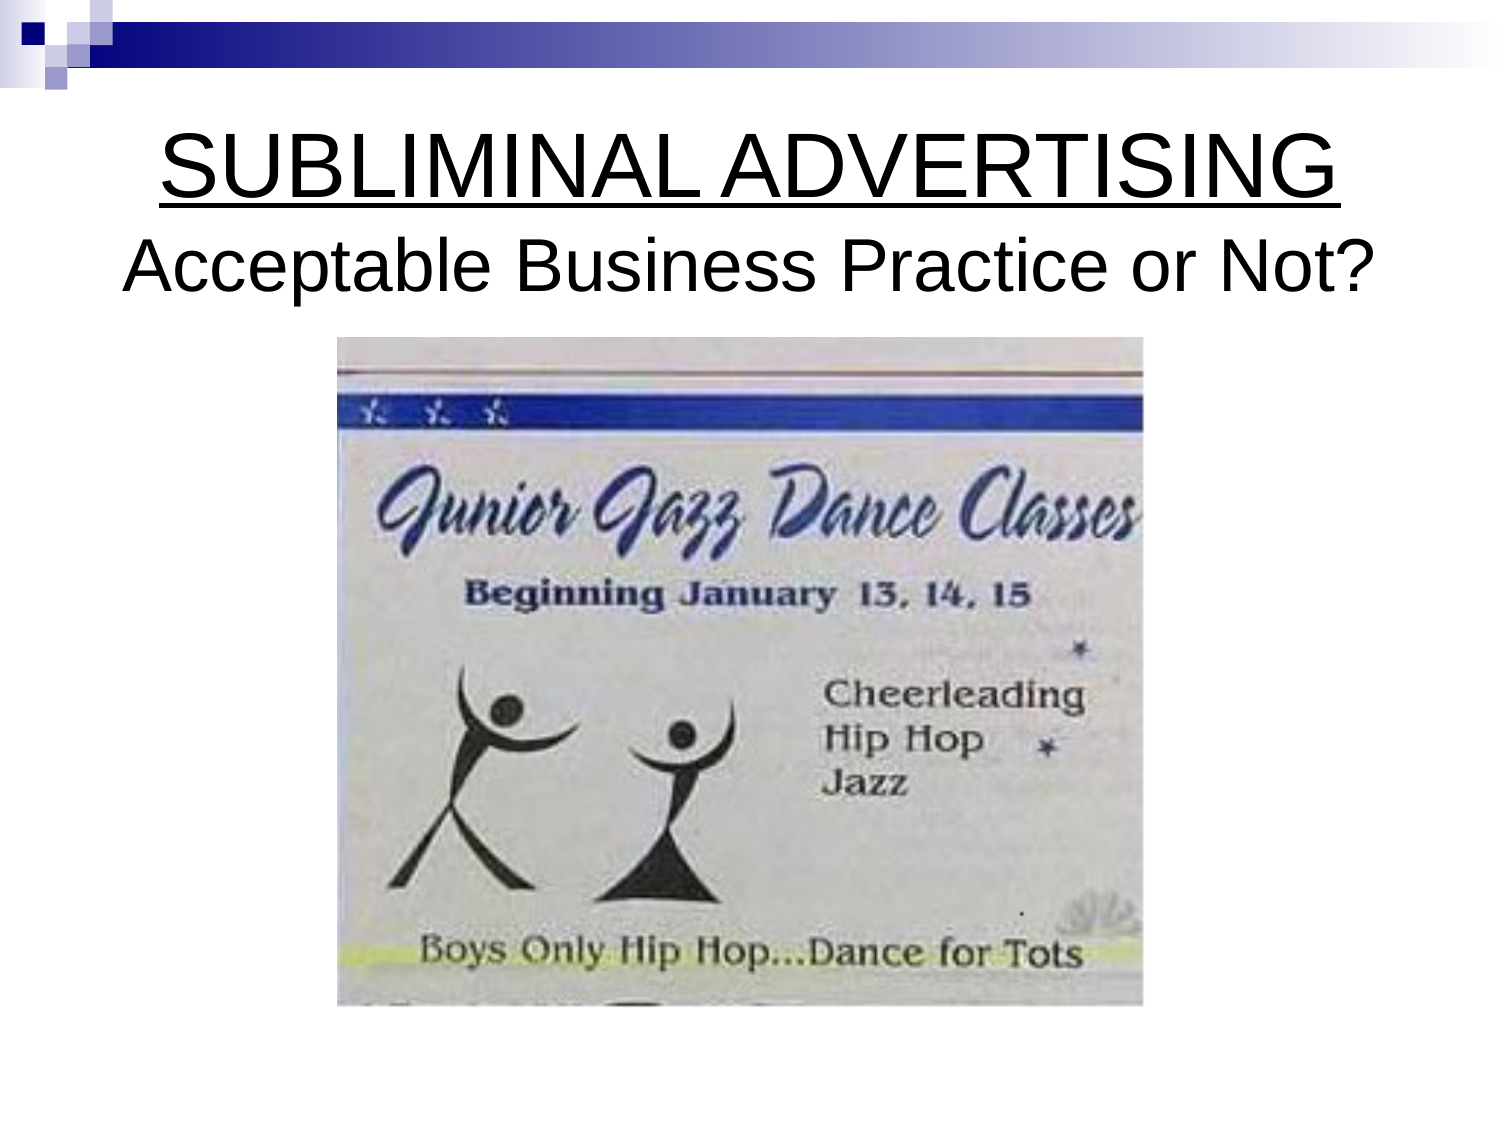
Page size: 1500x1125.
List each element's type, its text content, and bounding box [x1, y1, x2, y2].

title SUBLIMINAL ADVERTISING Acceptable Business Practice or Not? [74, 149, 1426, 263]
picture [337, 337, 1151, 1010]
